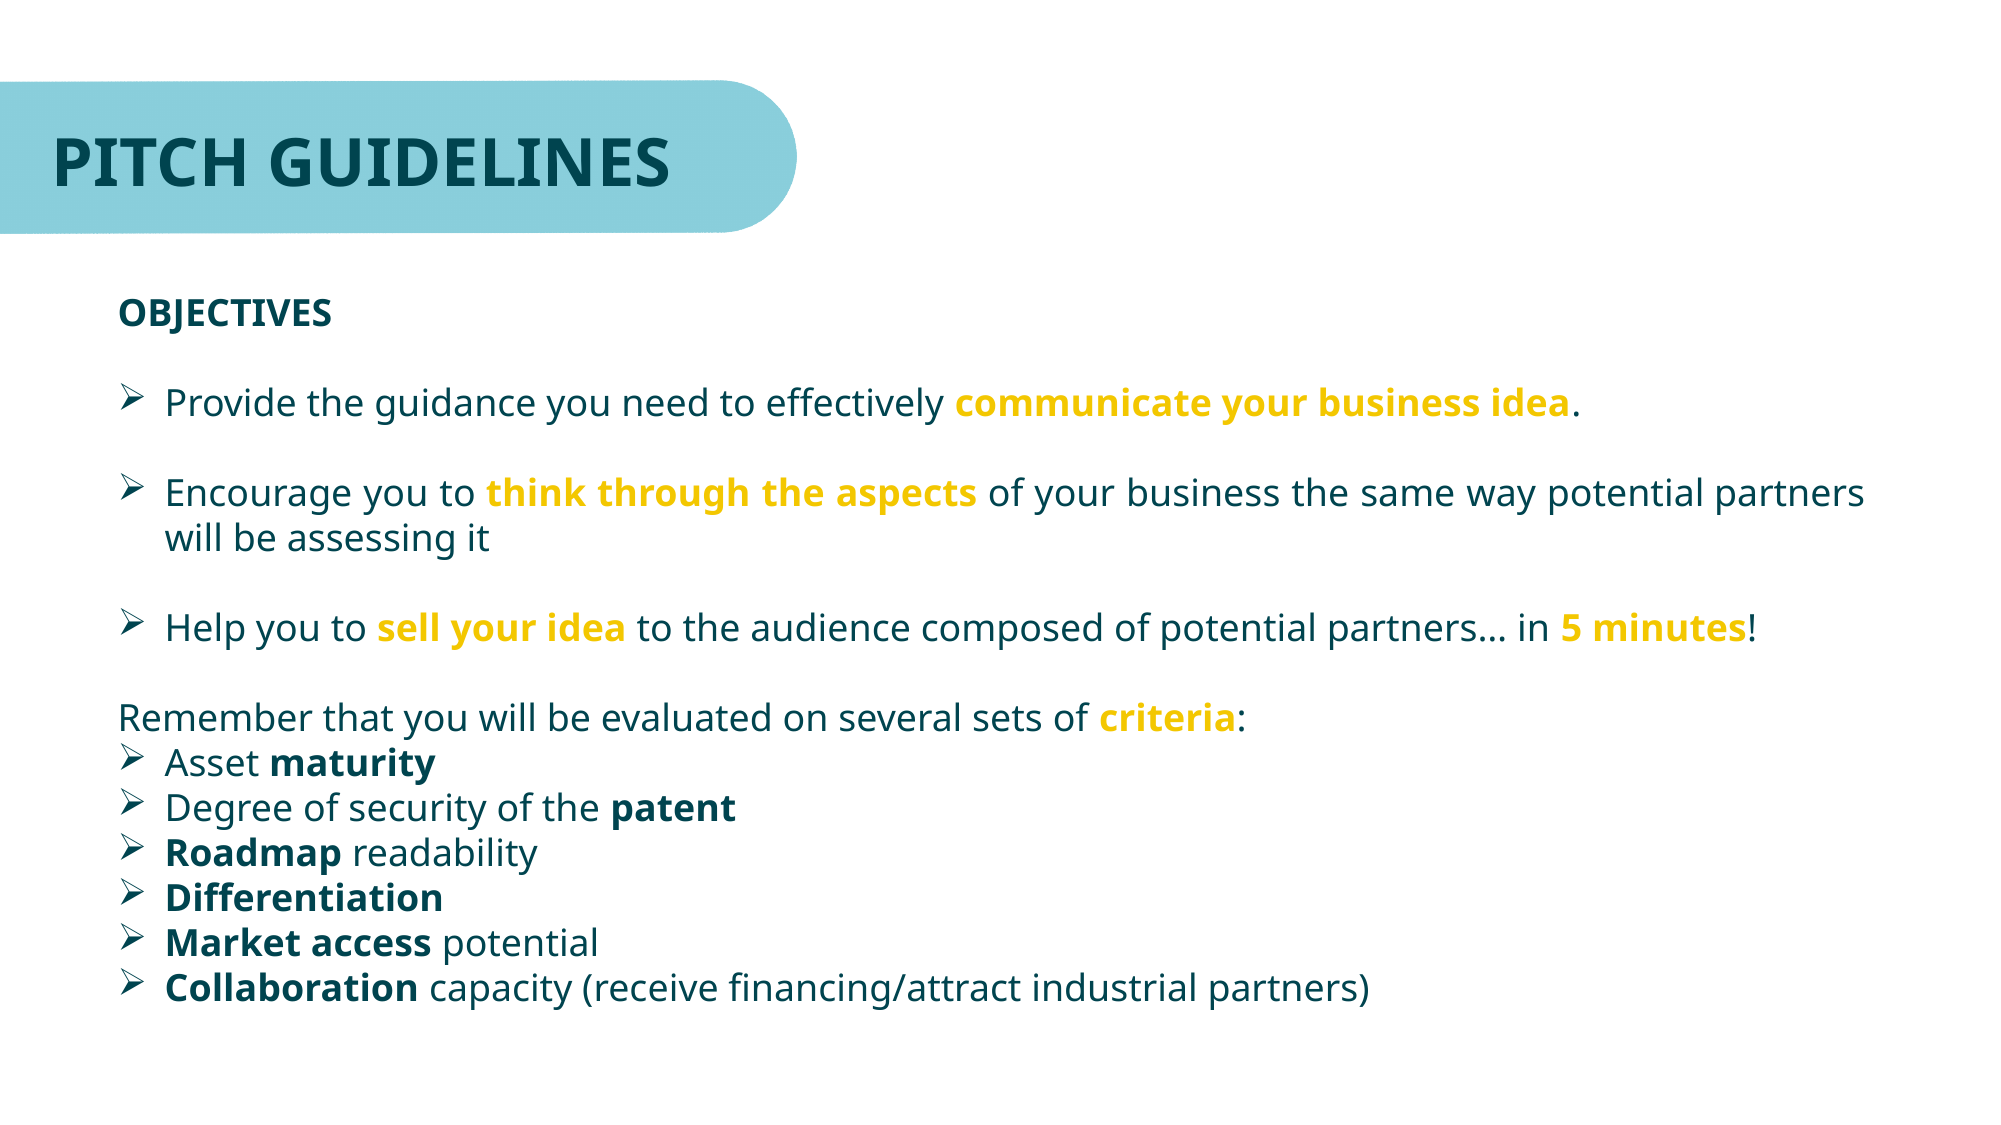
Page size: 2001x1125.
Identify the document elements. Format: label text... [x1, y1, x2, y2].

picture [0, 0, 928, 560]
text_box OBJECTIVES Provide the guidance you need to effectively communicate your business idea. Encourage you to think through the aspects of your business the same way potential partners will be assessing it Help you to sell your idea to the audience composed of potential partners… in 5 minutes! Remember that you will be evaluated on several sets of criteria: Asset maturity Degree of security of the patent Roadmap readability Differentiation Market access potential Collaboration capacity (receive financing/attract industrial partners) [102, 281, 1881, 1125]
